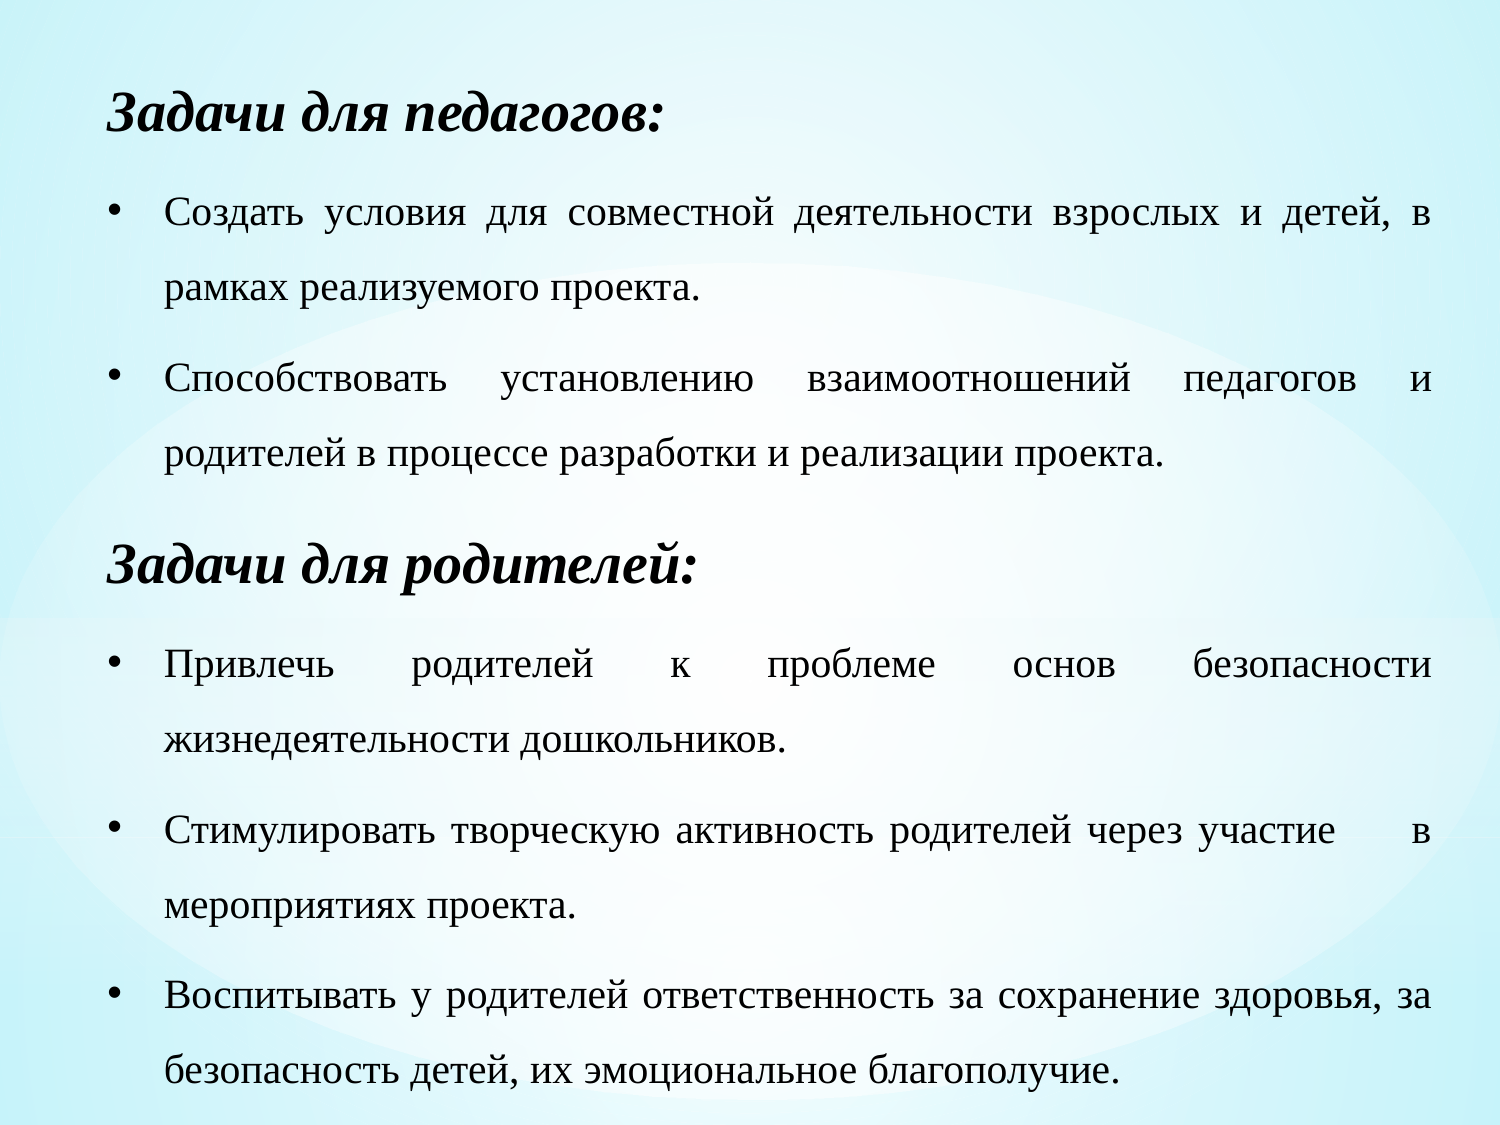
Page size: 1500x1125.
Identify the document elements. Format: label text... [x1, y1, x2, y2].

text_box Задачи для педагогов: Создать условия для совместной деятельности взрослых и детей, в рамках реализуемого проекта. Способствовать установлению взаимоотношений педагогов и родителей в процессе разработки и реализации проекта. Задачи для родителей: Привлечь родителей к проблеме основ безопасности жизнедеятельности дошкольников. Стимулировать творческую активность родителей через участие в мероприятиях проекта. Воспитывать у родителей ответственность за сохранение здоровья, за безопасность детей, их эмоциональное благополучие. [17, 30, 1447, 1100]
